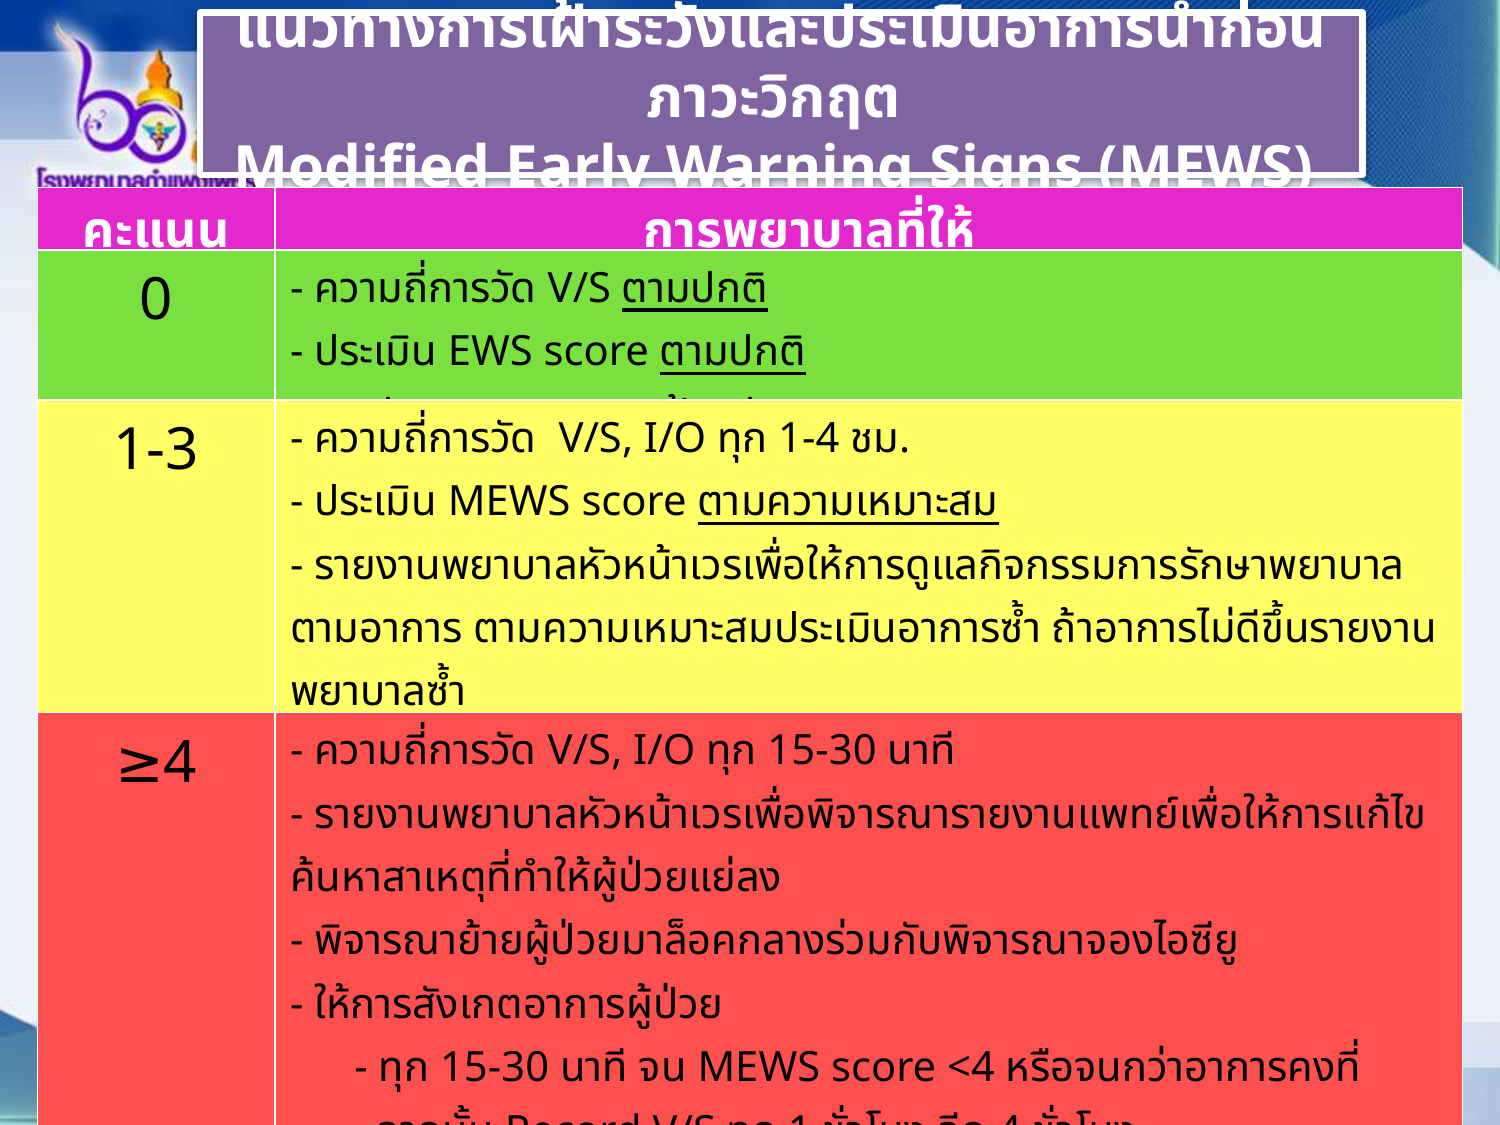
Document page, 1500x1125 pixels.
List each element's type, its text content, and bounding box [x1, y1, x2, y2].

table_header การพยาบาลที่ให้ [276, 188, 1462, 249]
table_header 1-3 [38, 401, 274, 712]
table_header 0 [38, 251, 274, 399]
table_header - ความถี่การวัด V/S, I/O ทุก 1-4 ชม. - ประเมิน MEWS score ตามความเหมาะสม - รายงานพยาบาลหัวหน้าเวรเพื่อให้การดูแลกิจกรรมการรักษาพยาบาลตามอาการ ตามความเหมาะสมประเมินอาการซ้ำ ถ้าอาการไม่ดีขึ้นรายงานพยาบาลซ้ำ - พยาบาลพิจารณารายงานแพทย์ตามความเหมาะสม เพื่อให้การแก้ไขค้นหาสาเหตุ ที่ทำให้ผู้ป่วยแย่ลง แล้วเพิ่มการสังเกตอาการจนอาการคงที่ปัญหาหมด [276, 401, 1462, 712]
table_header - ความถี่การวัด V/S ตามปกติ - ประเมิน EWS score ตามปกติ - การสังเกตอาการและเฝ้าระวังตามมาตรฐานการพยาบาล [276, 251, 1462, 399]
table_header ≥4 [38, 713, 274, 1125]
table_header คะแนน MEWS [38, 188, 274, 249]
picture [0, 0, 1500, 1125]
table_header - ความถี่การวัด V/S, I/O ทุก 15-30 นาที - รายงานพยาบาลหัวหน้าเวรเพื่อพิจารณารายงานแพทย์เพื่อให้การแก้ไข ค้นหาสาเหตุที่ทำให้ผู้ป่วยแย่ลง - พิจารณาย้ายผู้ป่วยมาล็อคกลางร่วมกับพิจารณาจองไอซียู - ให้การสังเกตอาการผู้ป่วย - ทุก 15-30 นาที จน MEWS score <4 หรือจนกว่าอาการคงที่ - จากนั้น Record V/S ทุก 1 ชั่วโมง อีก 4 ชั่วโมง - หลังจากนั้น Record V/S ทุก 4 ชั่วโมง จนครบ 24 ชั่วโมง [276, 713, 1462, 1125]
title แนวทางการเฝ้าระวังและประเมินอาการนำก่อนภาวะวิกฤต Modified Early Warning Signs (MEWS) [197, 9, 1366, 178]
